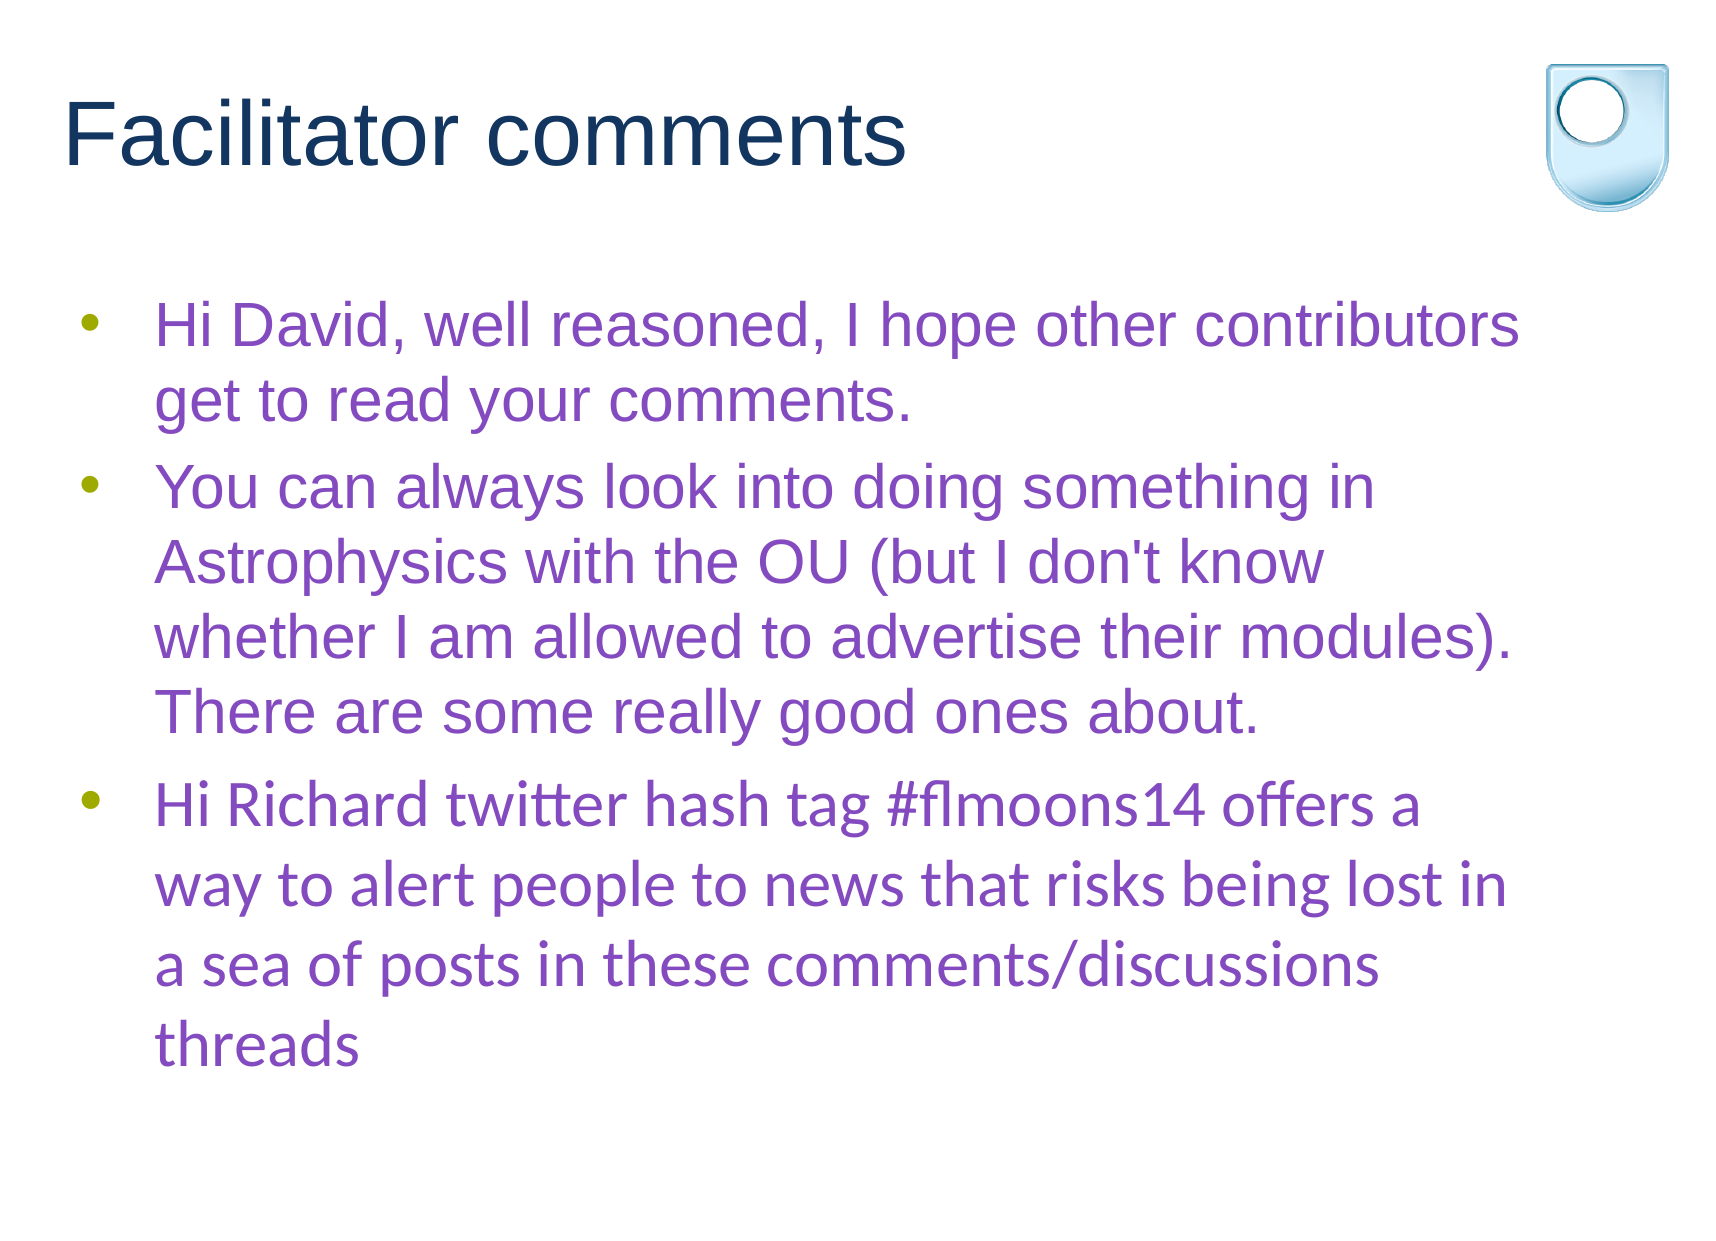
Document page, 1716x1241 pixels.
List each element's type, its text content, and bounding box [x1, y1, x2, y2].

subtitle Hi David, well reasoned, I hope other contributors get to read your comments. You can always look into doing something in Astrophysics with the OU (but I don't know whether I am allowed to advertise their modules). There are some really good ones about. Hi Richard twitter hash tag #flmoons14 offers a way to alert people to news that risks being lost in a sea of posts in these comments/discussions threads [66, 277, 1543, 1241]
picture [1546, 64, 1669, 212]
text_box Facilitator comments [45, 66, 1421, 190]
